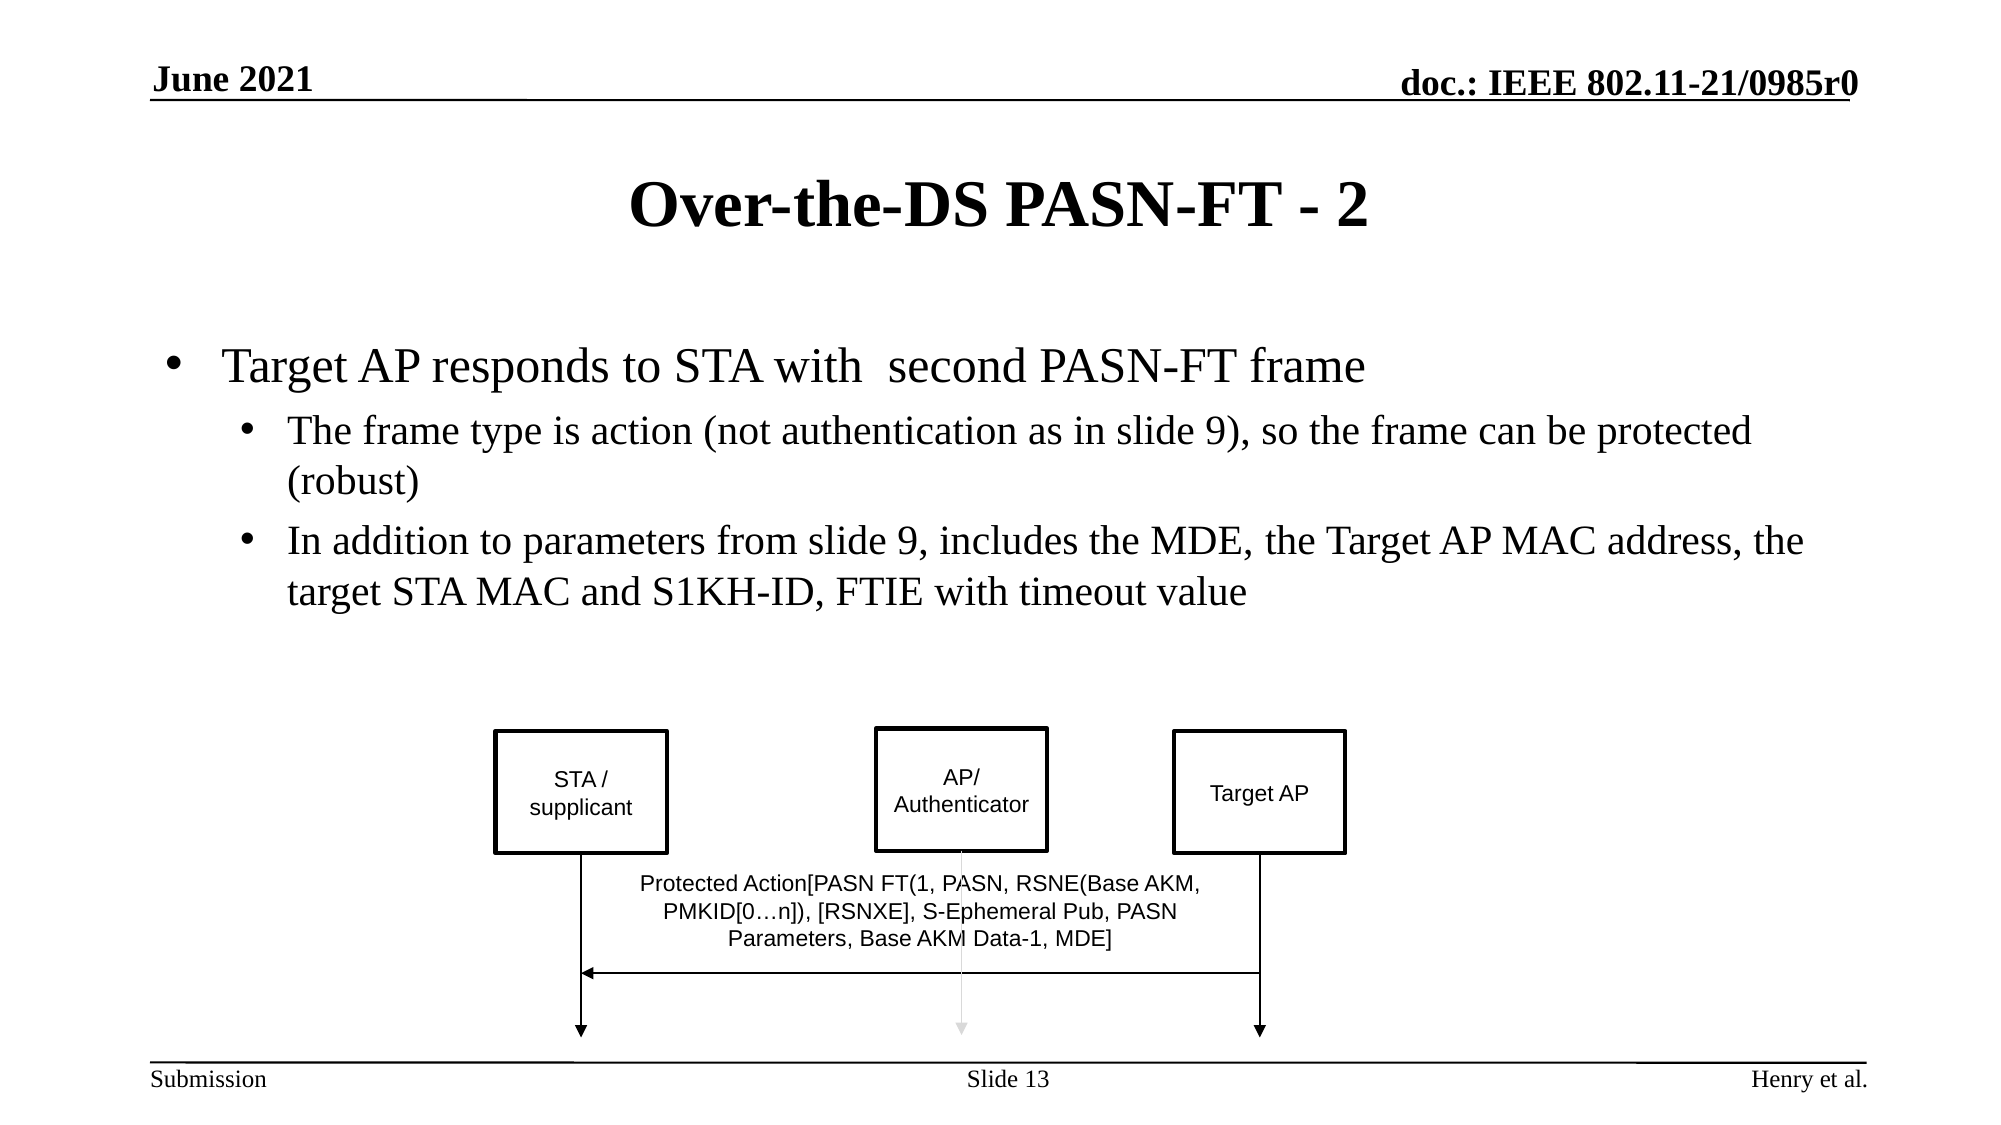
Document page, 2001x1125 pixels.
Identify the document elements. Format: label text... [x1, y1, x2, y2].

text_box Target AP [1172, 729, 1347, 855]
title Over-the-DS PASN-FT - 2 [149, 112, 1850, 288]
text_box STA / supplicant [493, 729, 669, 855]
list Target AP responds to STA with second PASN-FT frame The frame type is action (not authentication as in slide 9), so the frame can be protected (robust) In addition to parameters from slide 9, includes the MDE, the Target AP MAC address, the target STA MAC and S1KH-ID, FTIE with timeout value [149, 324, 1850, 1000]
footer Henry et al. [1171, 1061, 1869, 1093]
text_box Protected Action[PASN FT(1, PASN, RSNE(Base AKM, PMKID[0…n]), [RSNXE], S-Ephemeral Pub, PASN Parameters, Base AKM Data-1, MDE] [966, 861, 1255, 959]
text_box Protected Action[PASN FT(1, PASN, RSNE(Base AKM, PMKID[0…n]), [RSNXE], S-Ephemeral Pub, PASN Parameters, Base AKM Data-1, MDE] [585, 861, 957, 959]
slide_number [152, 54, 563, 100]
slide_number Slide 13 [950, 1061, 1067, 1123]
text_box AP/ Authenticator [874, 726, 1049, 853]
